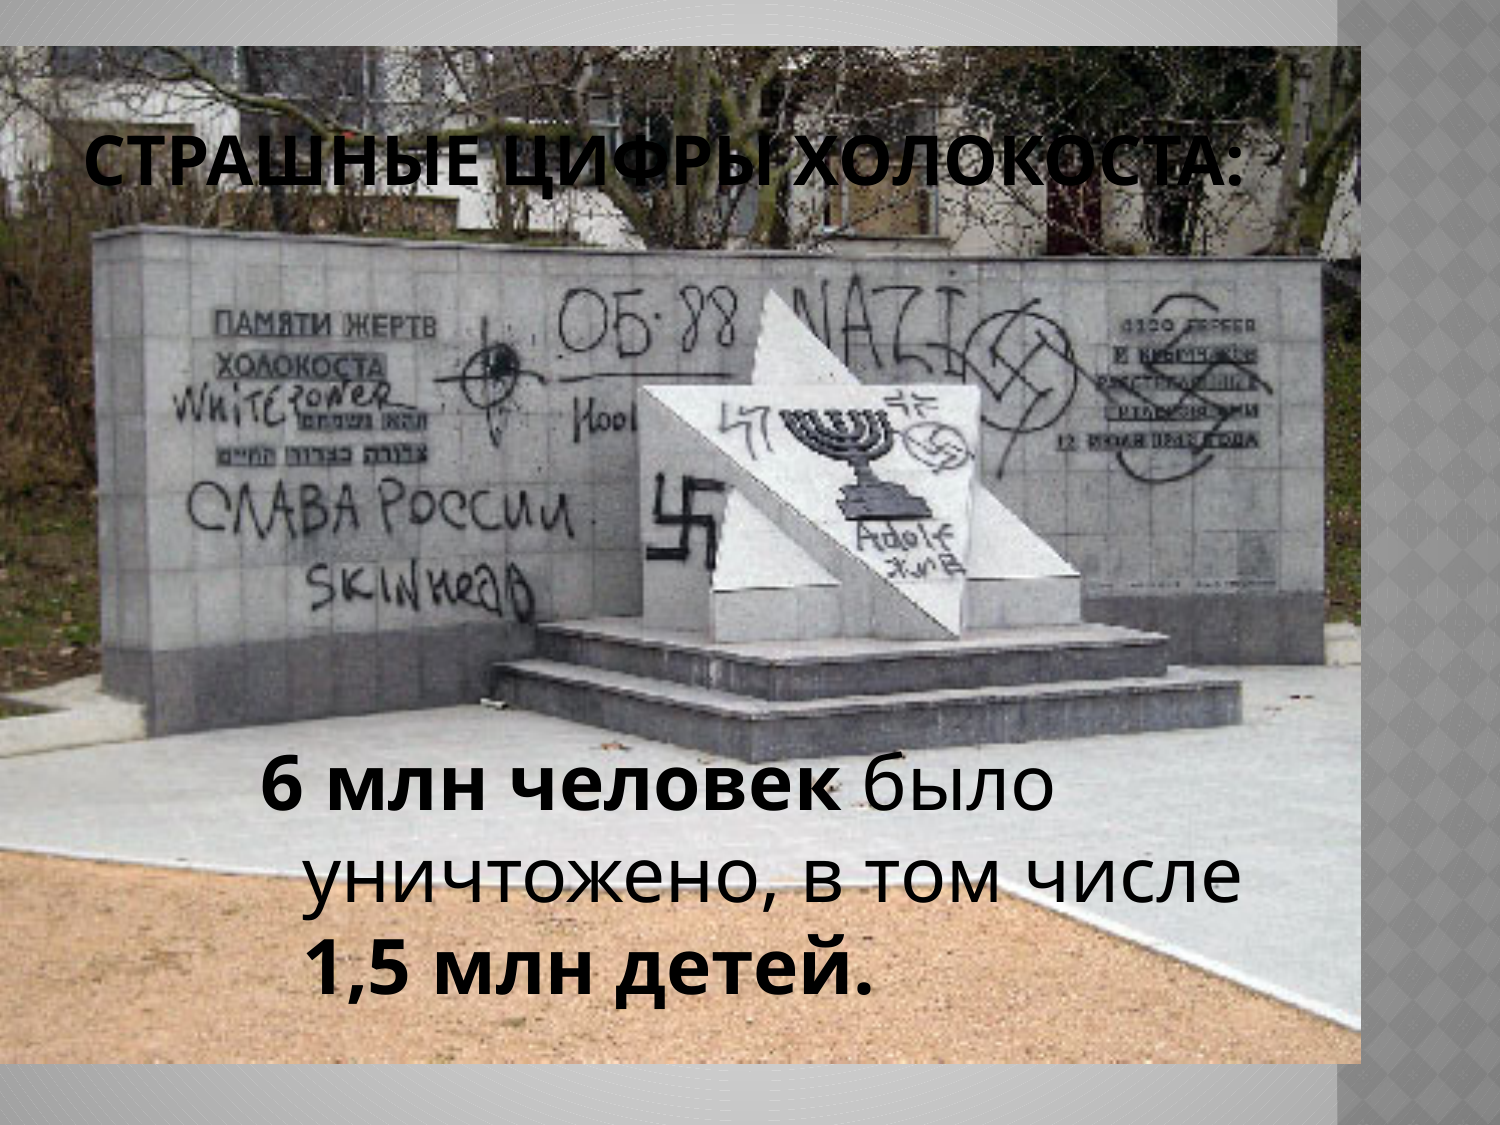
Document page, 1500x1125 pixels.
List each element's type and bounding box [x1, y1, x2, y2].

picture [0, 46, 1361, 1065]
